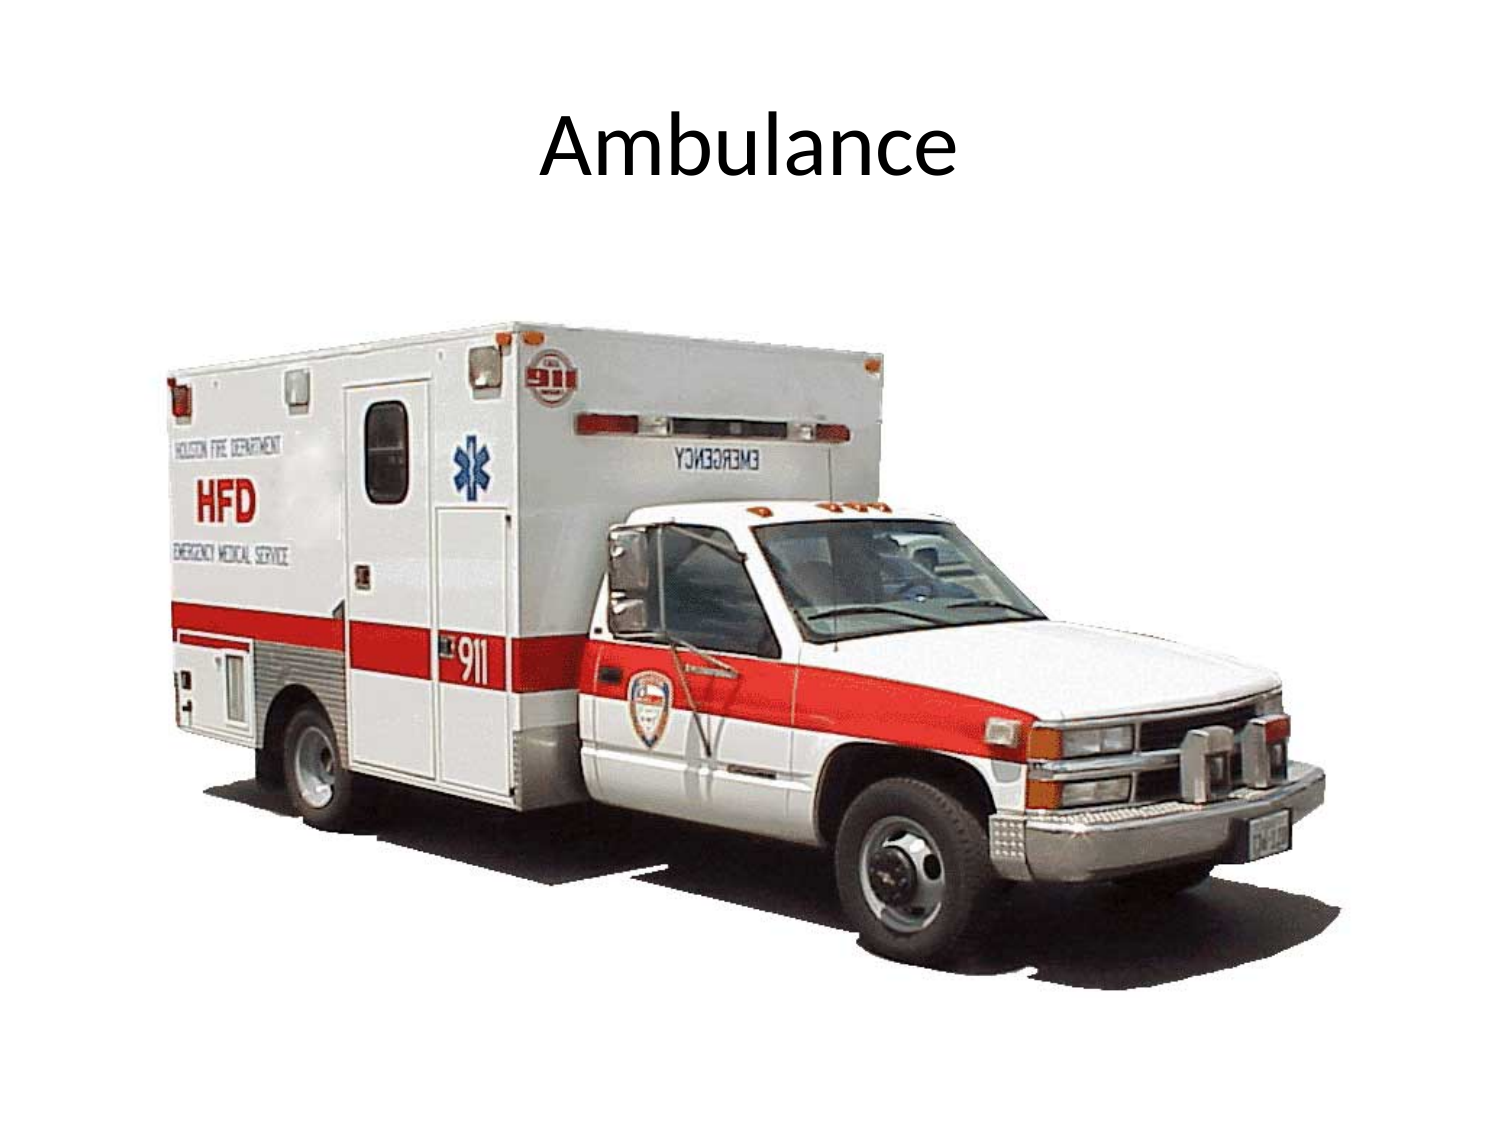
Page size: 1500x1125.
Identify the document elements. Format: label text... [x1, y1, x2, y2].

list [99, 262, 1401, 1006]
title Ambulance [75, 45, 1425, 233]
